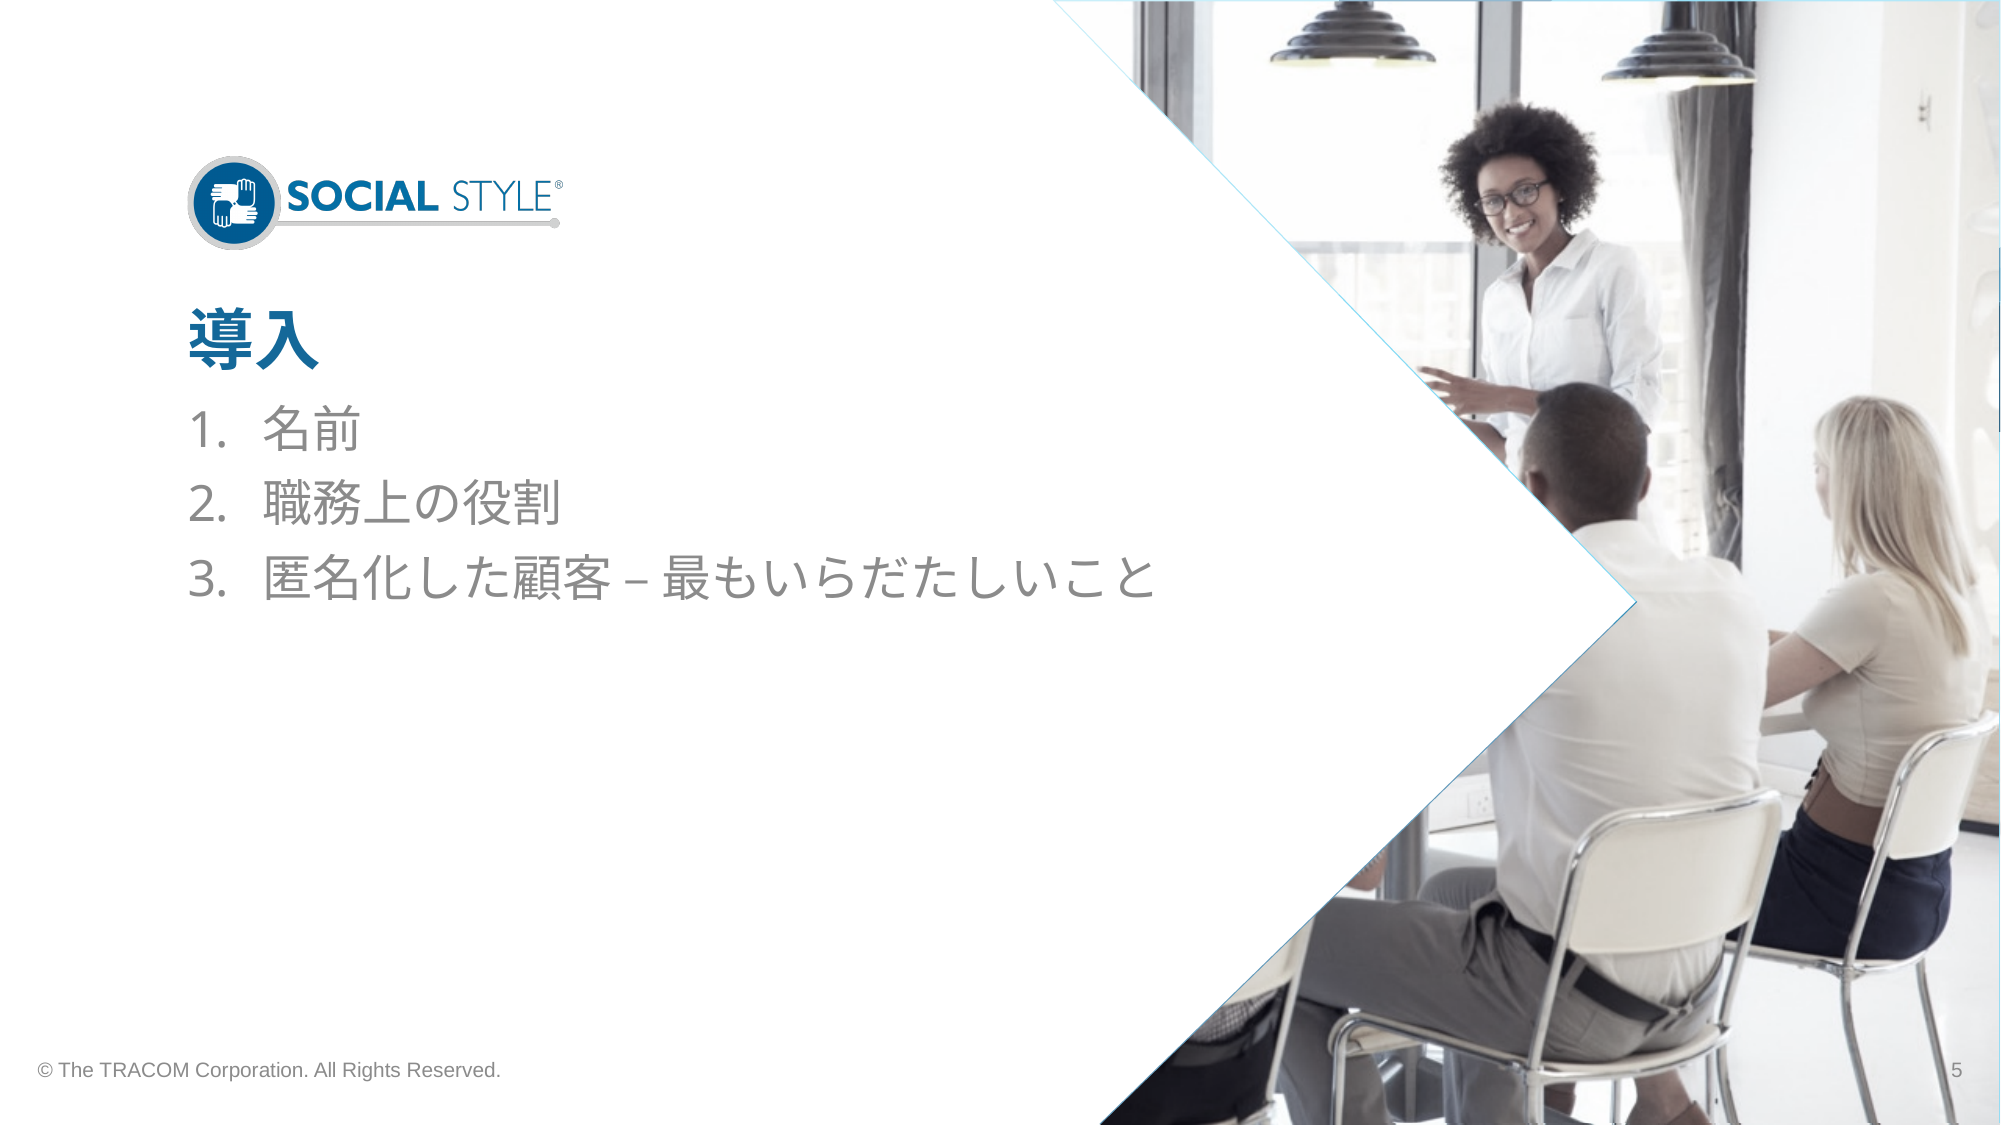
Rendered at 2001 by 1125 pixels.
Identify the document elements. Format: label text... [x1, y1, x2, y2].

slide_number 5 [1512, 1056, 1963, 1103]
list 名前 職務上の役割 匿名化した顧客 – 最もいらだたしいこと [187, 403, 1316, 918]
title 導入 [187, 301, 1316, 380]
picture [187, 156, 563, 250]
footer © The TRACOM Corporation. All Rights Reserved. [37, 1056, 1338, 1103]
picture [1055, 0, 2001, 1125]
